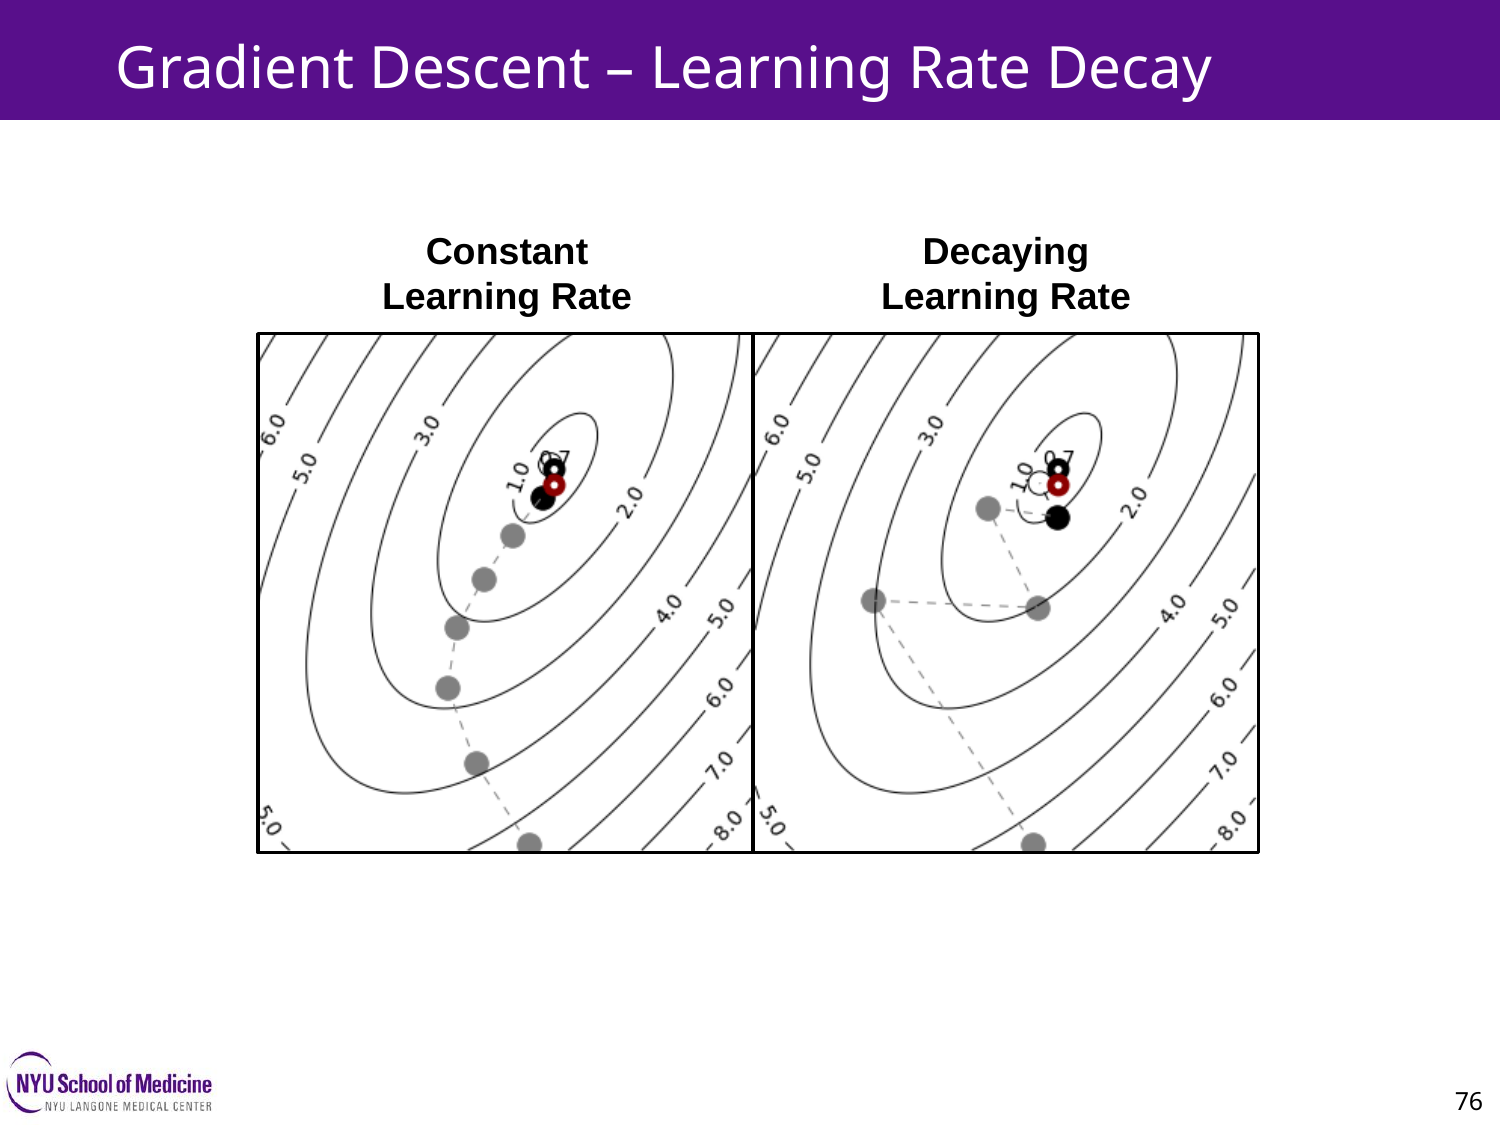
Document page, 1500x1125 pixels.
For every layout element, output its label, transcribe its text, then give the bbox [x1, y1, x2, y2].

text_box Decaying Learning Rate [696, 219, 1315, 325]
picture [259, 334, 1257, 852]
text_box Constant Learning Rate [198, 219, 696, 325]
picture [0, 1048, 221, 1125]
text_box Gradient Descent – Learning Rate Decay [100, 22, 1228, 108]
